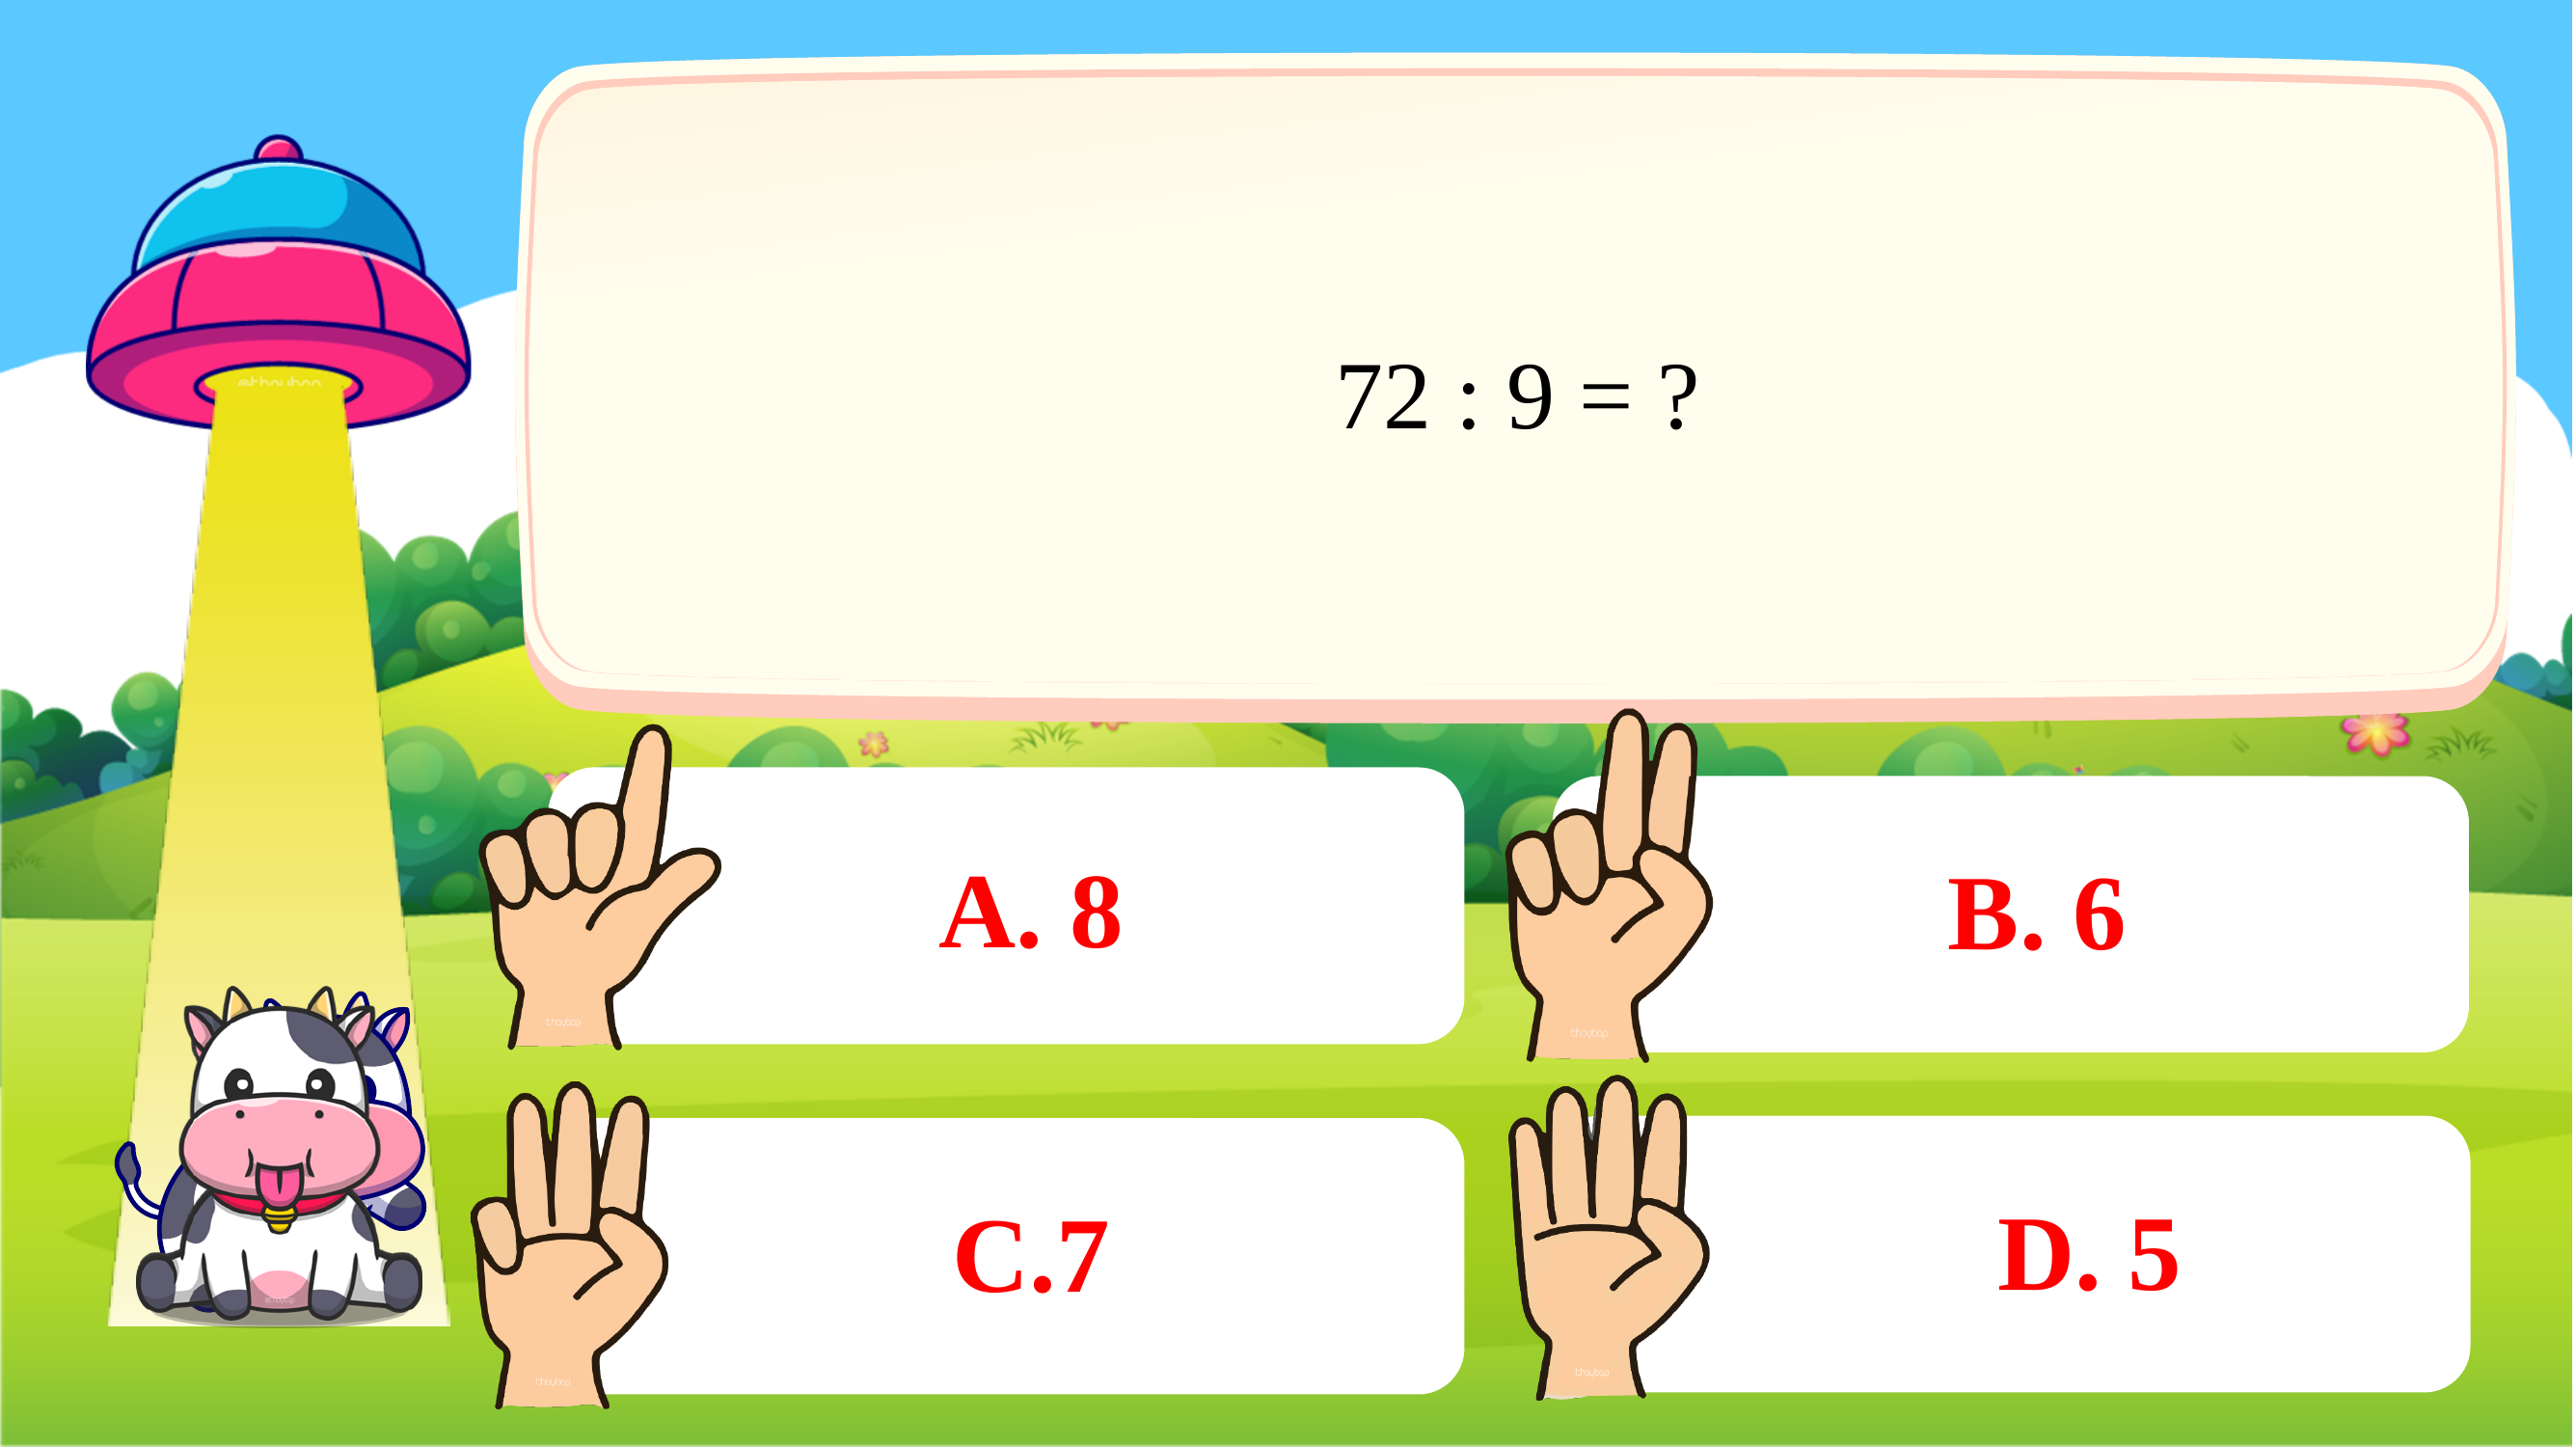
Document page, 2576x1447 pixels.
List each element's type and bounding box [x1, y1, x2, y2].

text_box [476, 723, 1465, 1051]
text_box [514, 51, 2517, 724]
text_box [1505, 708, 2470, 1063]
text_box [471, 1081, 1465, 1409]
text_box [1508, 1073, 2471, 1402]
picture [0, 0, 2576, 1447]
